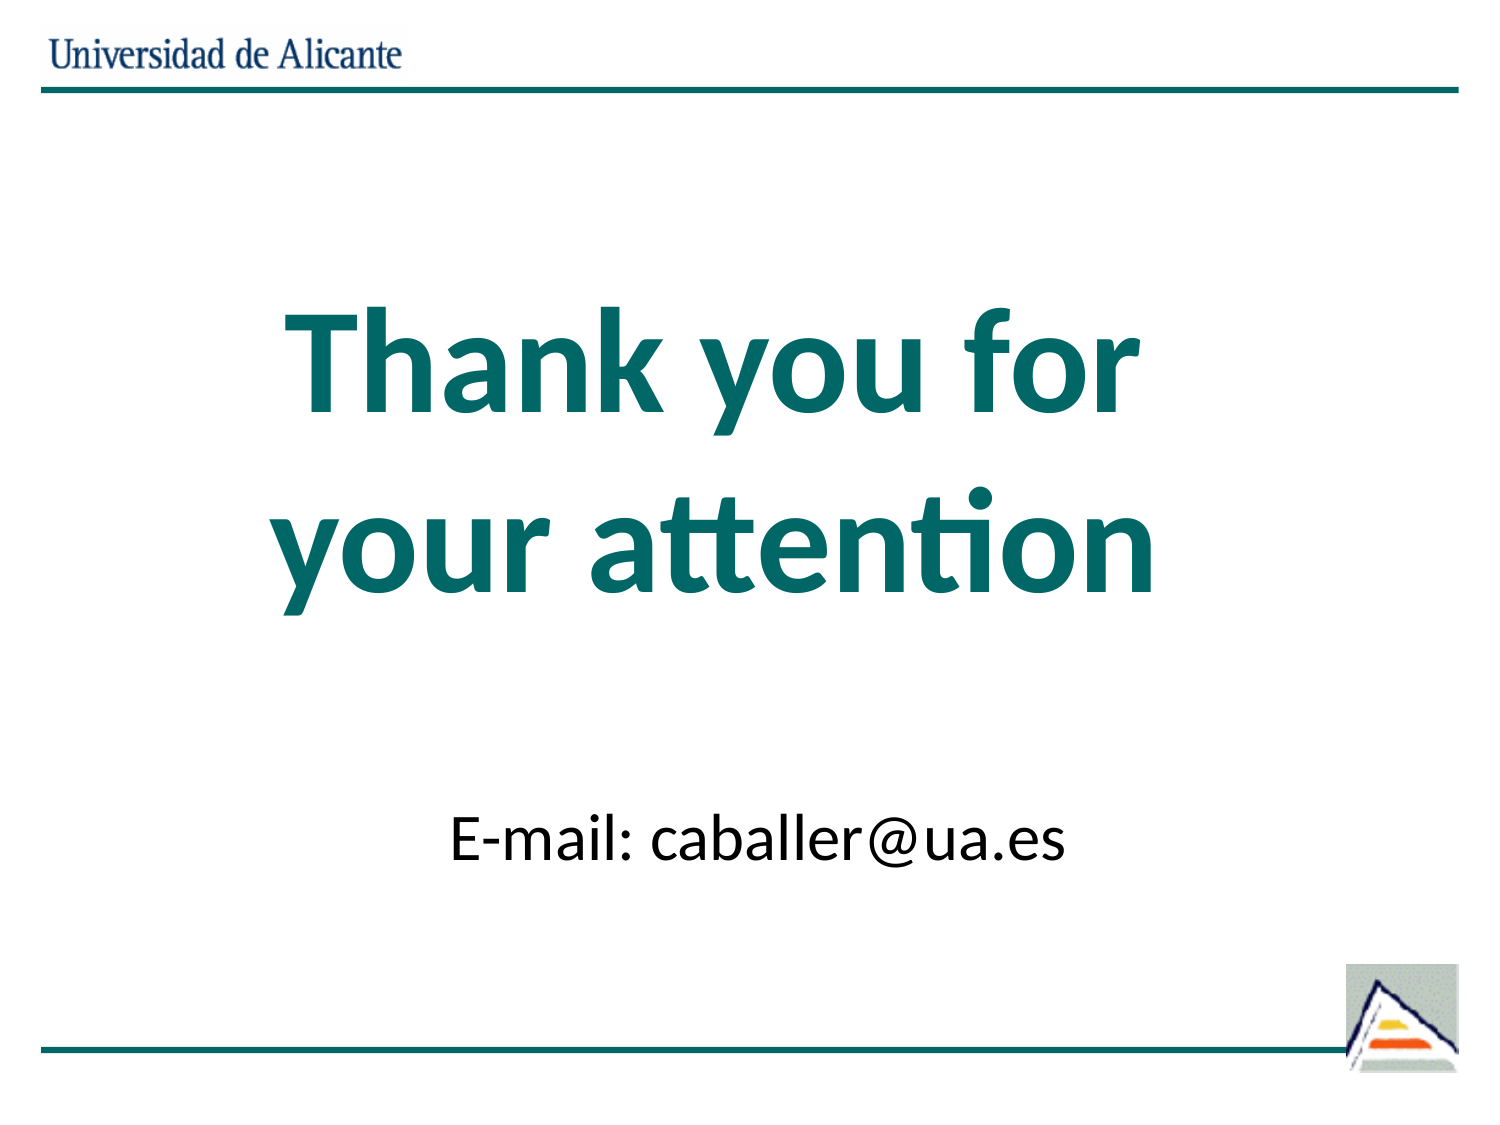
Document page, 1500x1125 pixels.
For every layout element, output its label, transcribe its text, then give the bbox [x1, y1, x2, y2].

picture [41, 24, 408, 85]
text_box Thank you for your attention [218, 255, 1211, 631]
picture [1346, 964, 1459, 1073]
text_box E-mail: caballer@ua.es [435, 786, 1082, 882]
